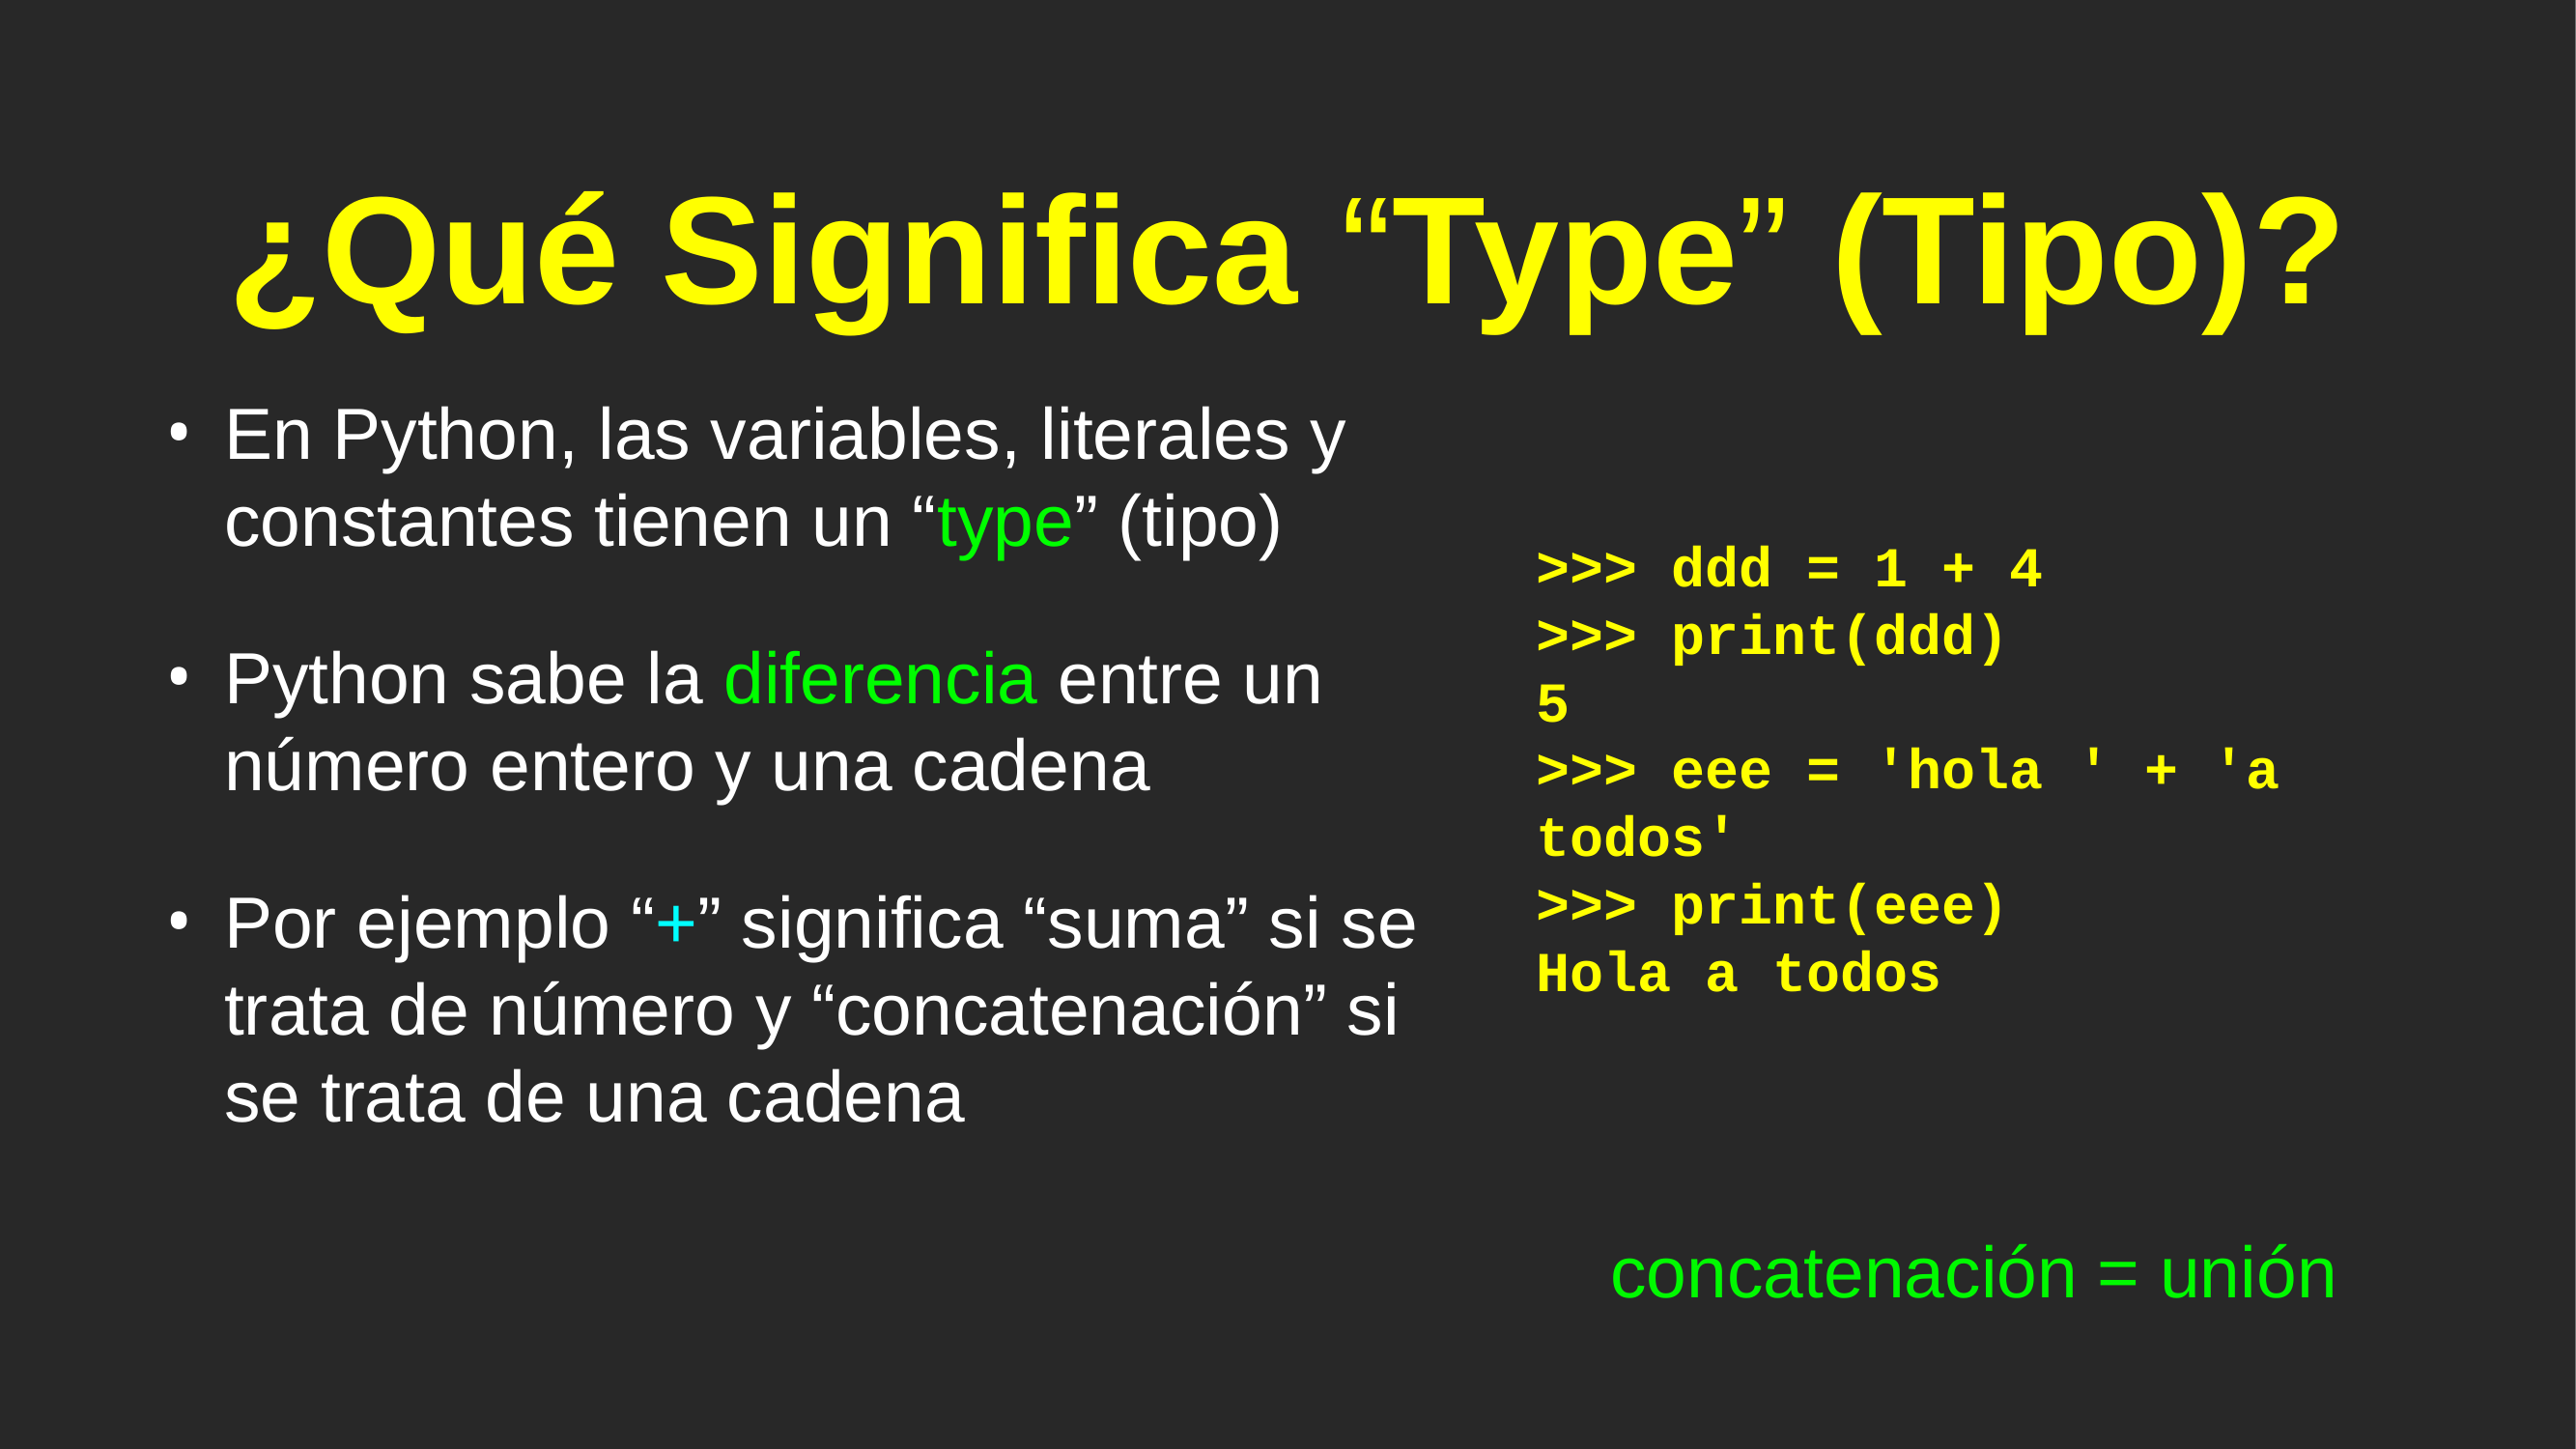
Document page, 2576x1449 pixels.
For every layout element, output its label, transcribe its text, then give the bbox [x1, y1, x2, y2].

text_box concatenación = unión [1482, 1219, 2467, 1319]
text_box >>> ddd = 1 + 4 >>> print(ddd) 5 >>> eee = 'hola ' + 'a todos' >>> print(eee) Hola a todos [1536, 511, 2500, 1023]
list En Python, las variables, literales y constantes tienen un “type” (tipo) Python sabe la diferencia entre un número entero y una cadena Por ejemplo “+” significa “suma” si se trata de número y “concatenación” si se trata de una cadena [99, 283, 1454, 1240]
title ¿Qué Significa “Type” (Tipo)? [99, 143, 2476, 342]
